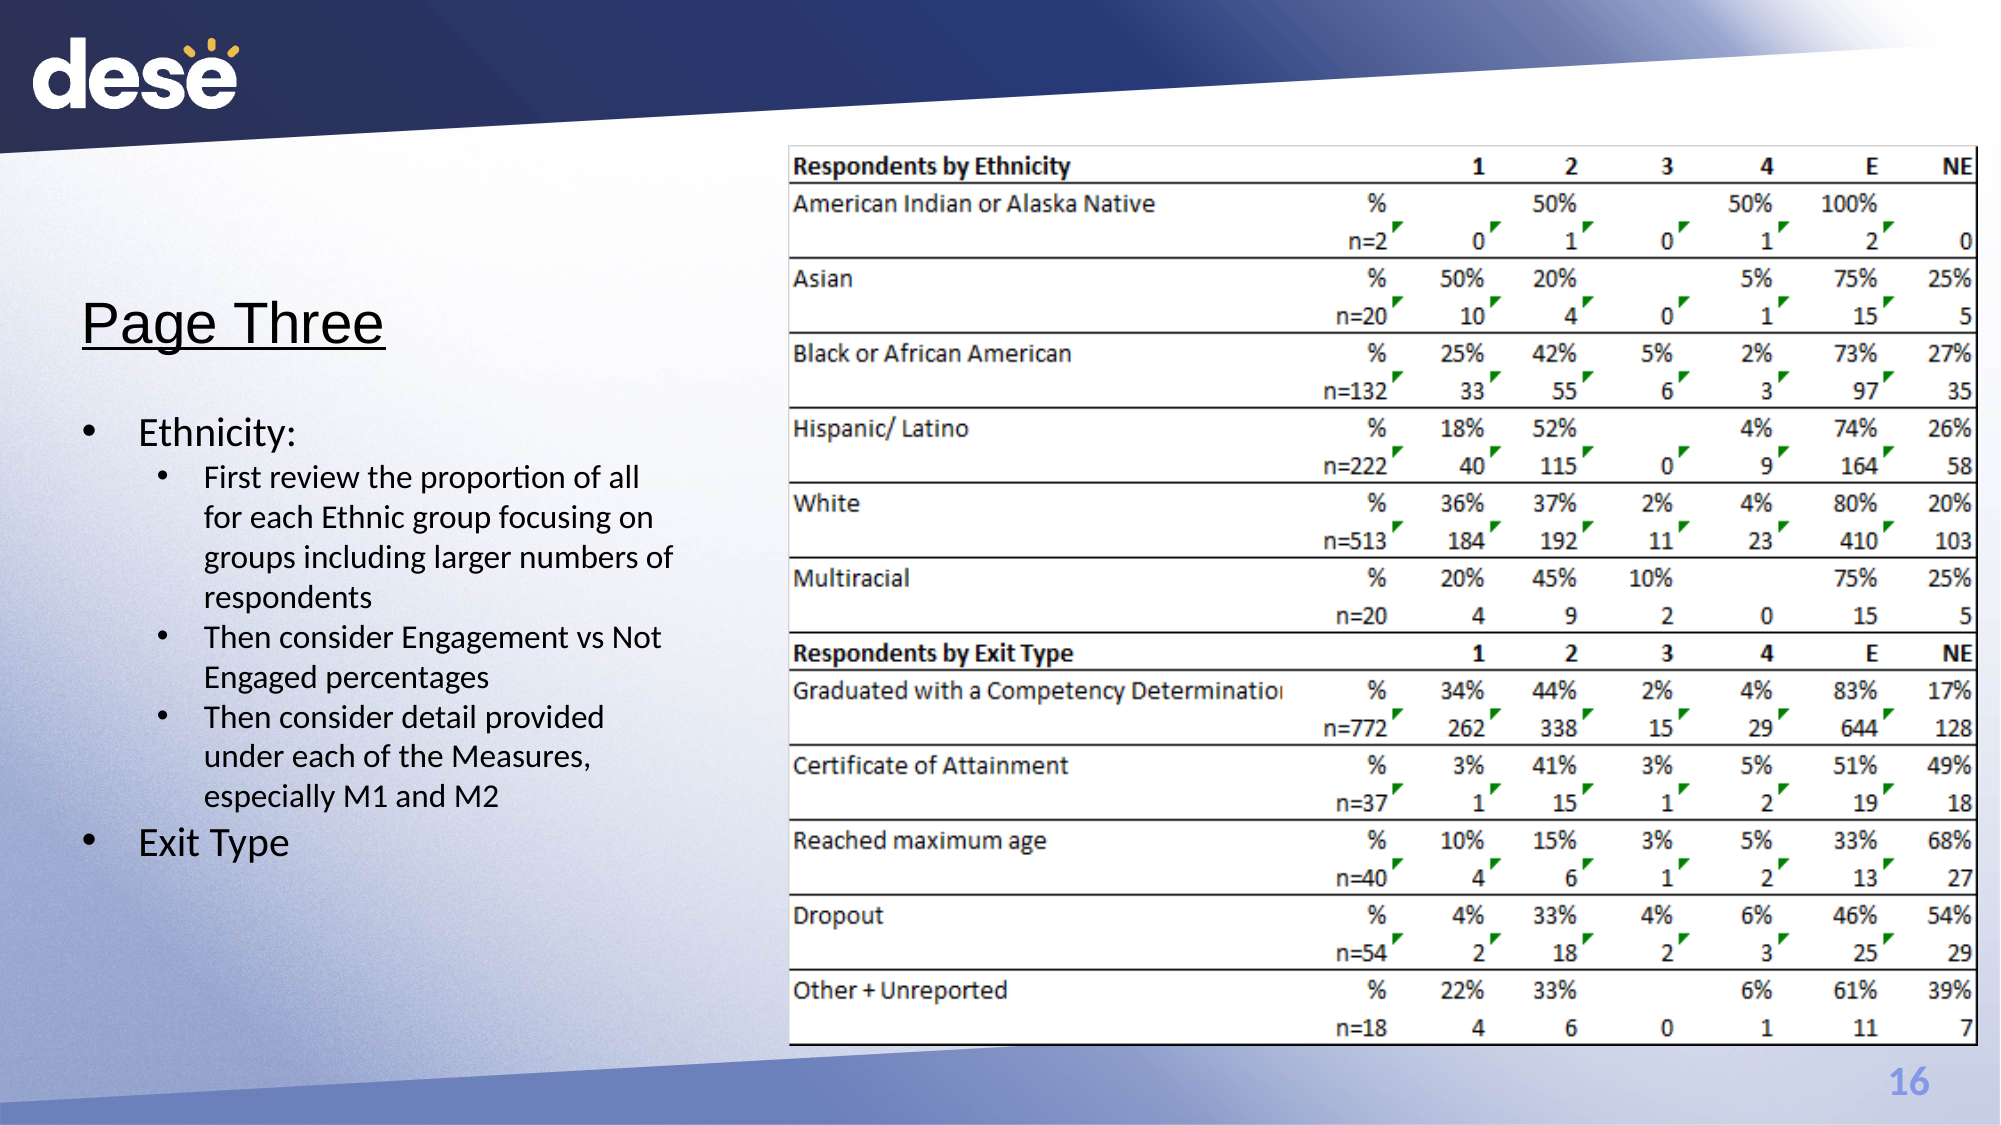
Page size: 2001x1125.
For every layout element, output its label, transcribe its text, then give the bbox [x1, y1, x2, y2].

title Page Three Ethnicity: First review the proportion of all for each Ethnic group focusing on groups including larger numbers of respondents Then consider Engagement vs Not Engaged percentages Then consider detail provided under each of the Measures, especially M1 and M2 Exit Type [66, 277, 700, 873]
picture [0, 0, 2000, 1125]
